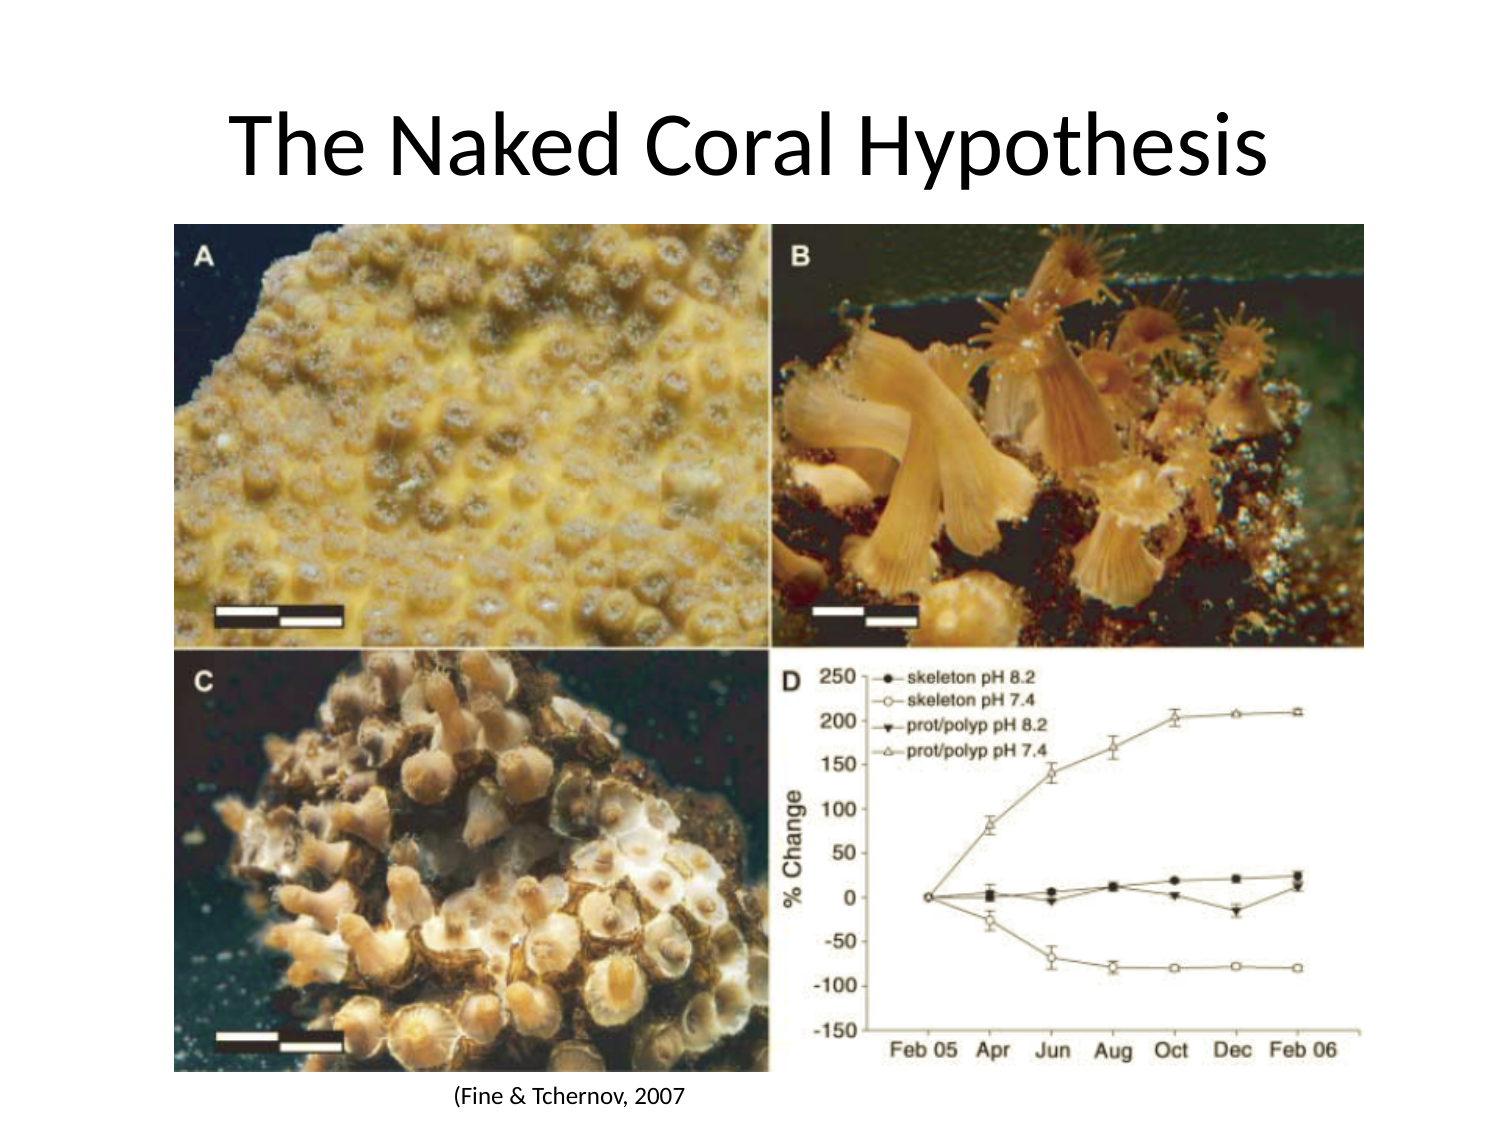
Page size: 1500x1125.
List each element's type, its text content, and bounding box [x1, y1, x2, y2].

text_box (Fine & Tchernov, 2007 [438, 1080, 701, 1117]
title The Naked Coral Hypothesis [75, 45, 1425, 233]
picture [174, 224, 1365, 1072]
